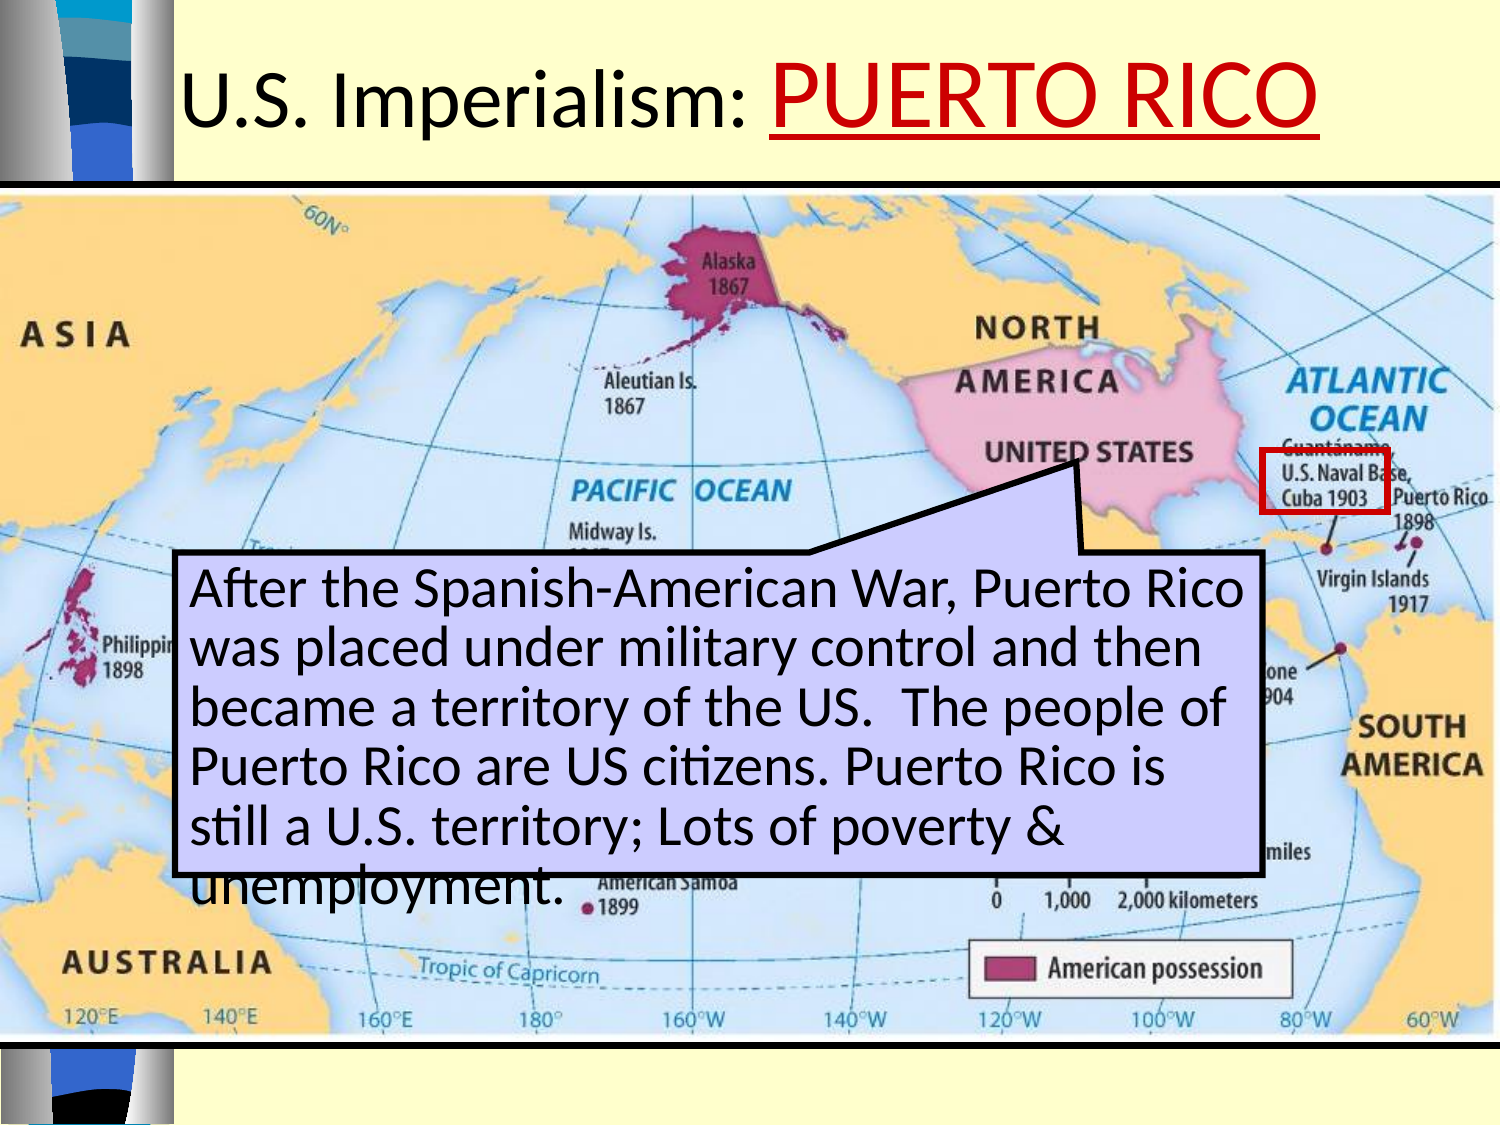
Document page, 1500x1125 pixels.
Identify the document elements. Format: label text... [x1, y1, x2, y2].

title U.S. Imperialism: PUERTO RICO [0, 0, 1500, 175]
picture [0, 187, 1500, 1043]
